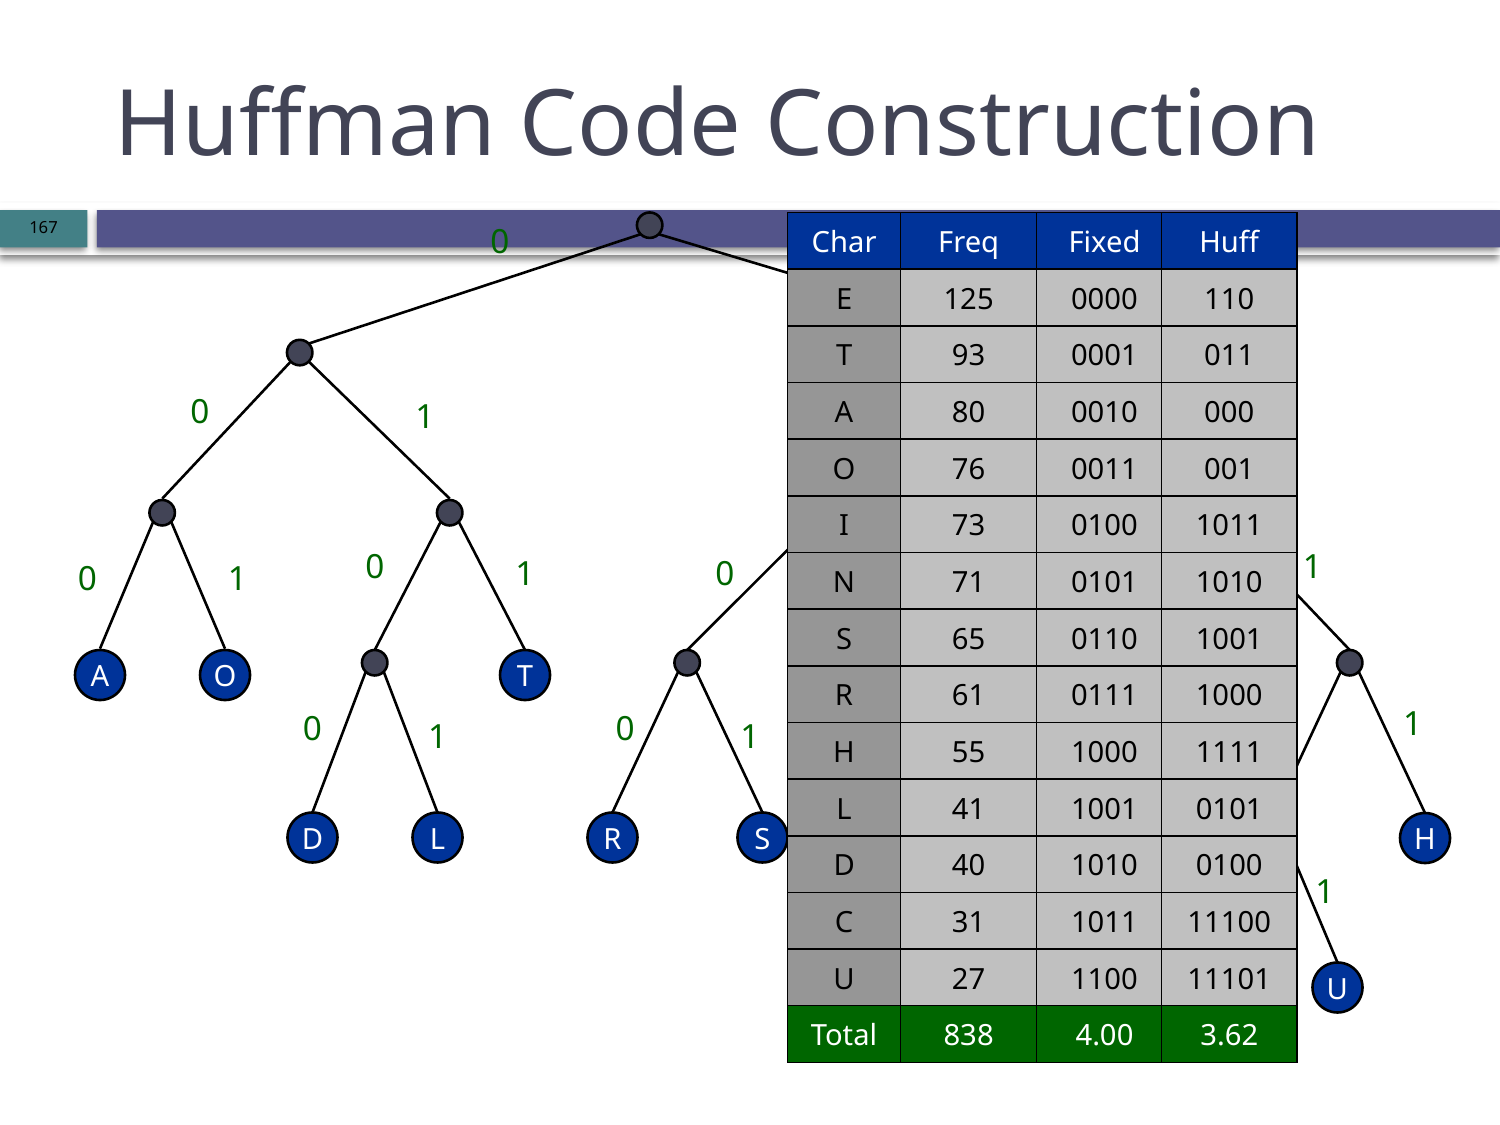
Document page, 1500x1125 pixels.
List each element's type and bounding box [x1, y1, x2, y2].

text_box [286, 212, 1375, 1063]
text_box [1336, 650, 1463, 812]
slide_number [0, 208, 88, 249]
text_box [1400, 813, 1451, 864]
text_box [75, 650, 126, 701]
text_box [262, 672, 366, 863]
text_box [324, 522, 441, 649]
title [99, 37, 1438, 200]
text_box [37, 362, 291, 649]
text_box [361, 650, 488, 863]
text_box [500, 650, 551, 701]
text_box [200, 650, 251, 701]
